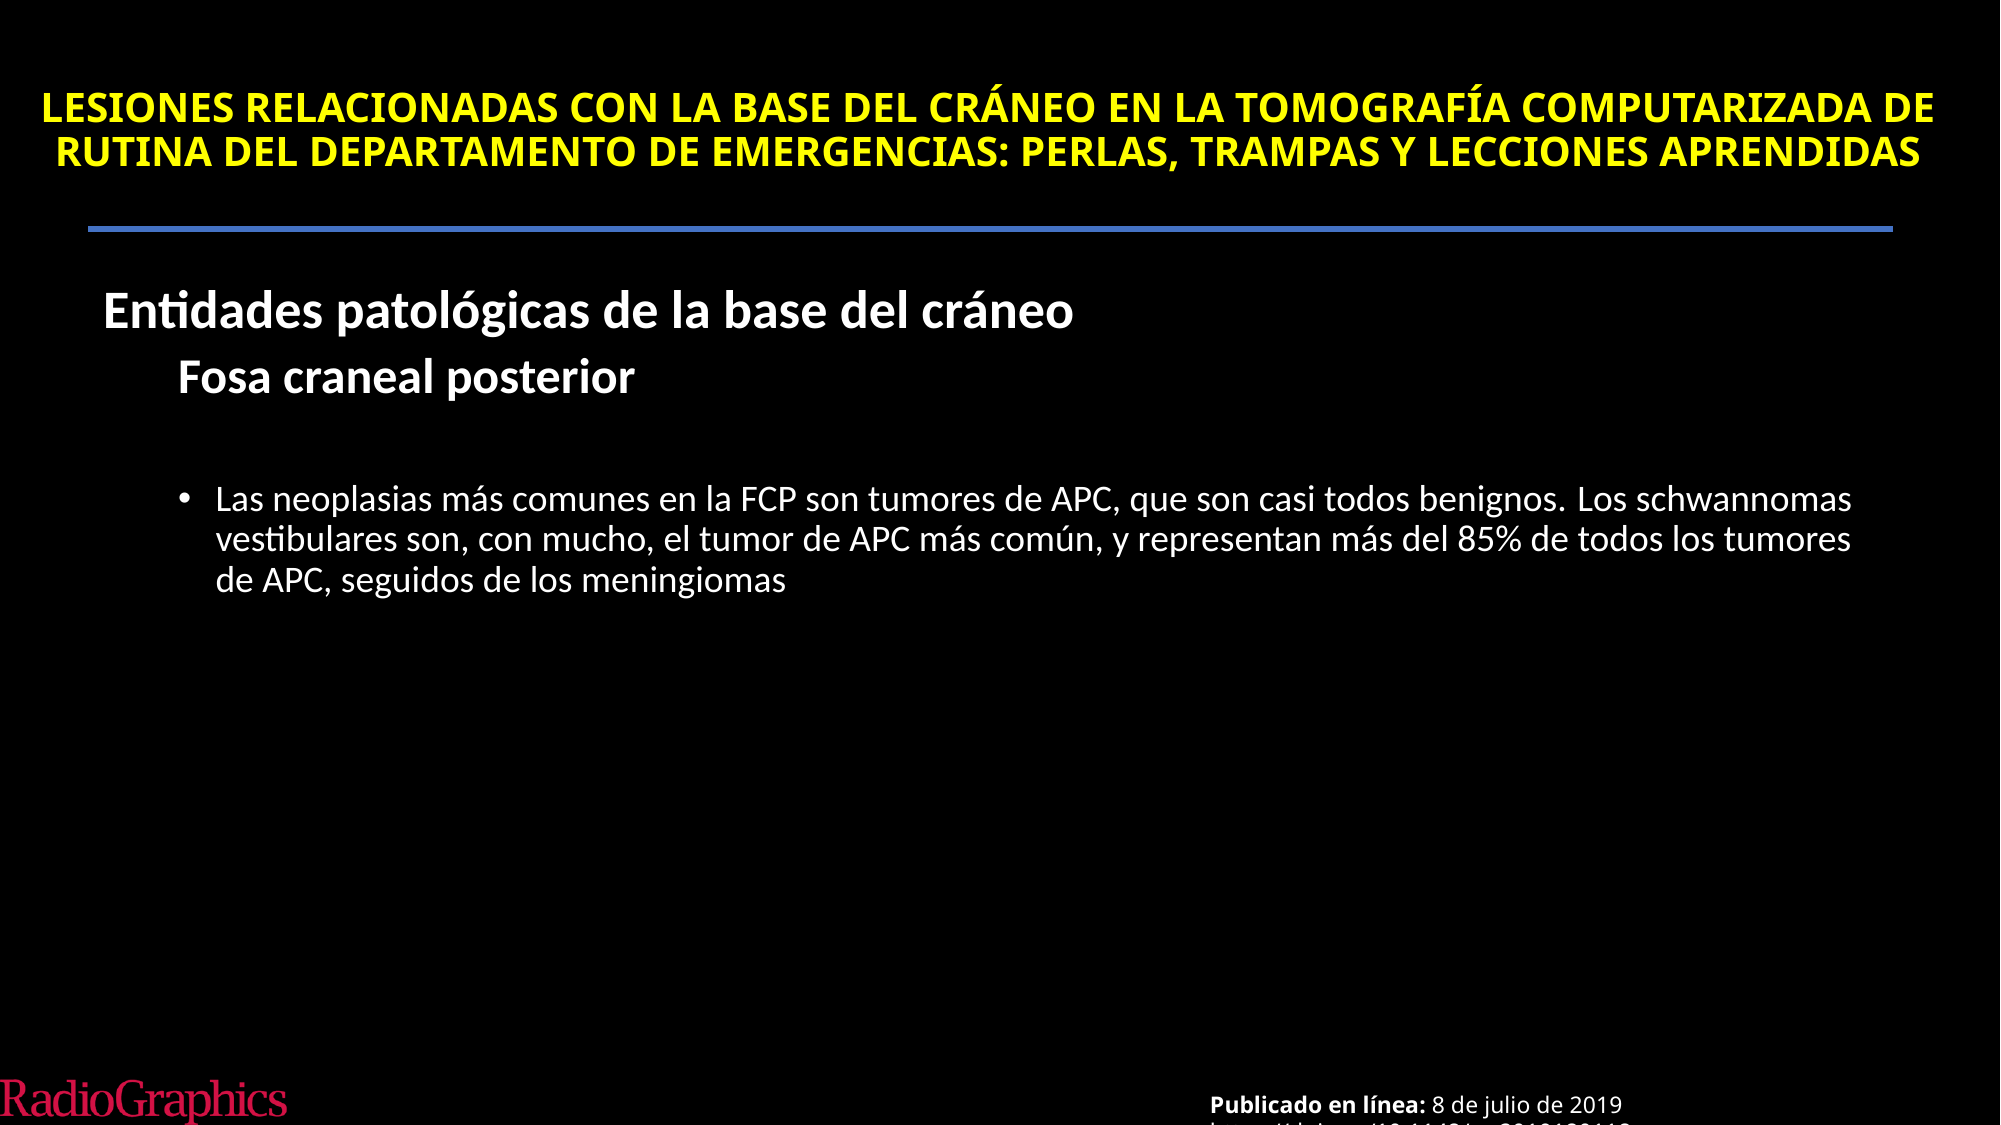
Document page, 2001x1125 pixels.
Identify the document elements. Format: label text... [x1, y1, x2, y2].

list Entidades patológicas de la base del cráneo Fosa craneal posterior Las neoplasias más comunes en la FCP son tumores de APC, que son casi todos benignos. Los schwannomas vestibulares son, con mucho, el tumor de APC más común, y representan más del 85% de todos los tumores de APC, seguidos de los meningiomas [88, 273, 1893, 1057]
title LESIONES RELACIONADAS CON LA BASE DEL CRÁNEO EN LA TOMOGRAFÍA COMPUTARIZADA DE RUTINA DEL DEPARTAMENTO DE EMERGENCIAS: PERLAS, TRAMPAS Y LECCIONES APRENDIDAS [0, 78, 2000, 253]
picture [0, 1079, 287, 1125]
text_box Publicado en línea: 8 de julio de 2019https://doi.org/10.1148/rg.2019180118 [1195, 1082, 2000, 1125]
